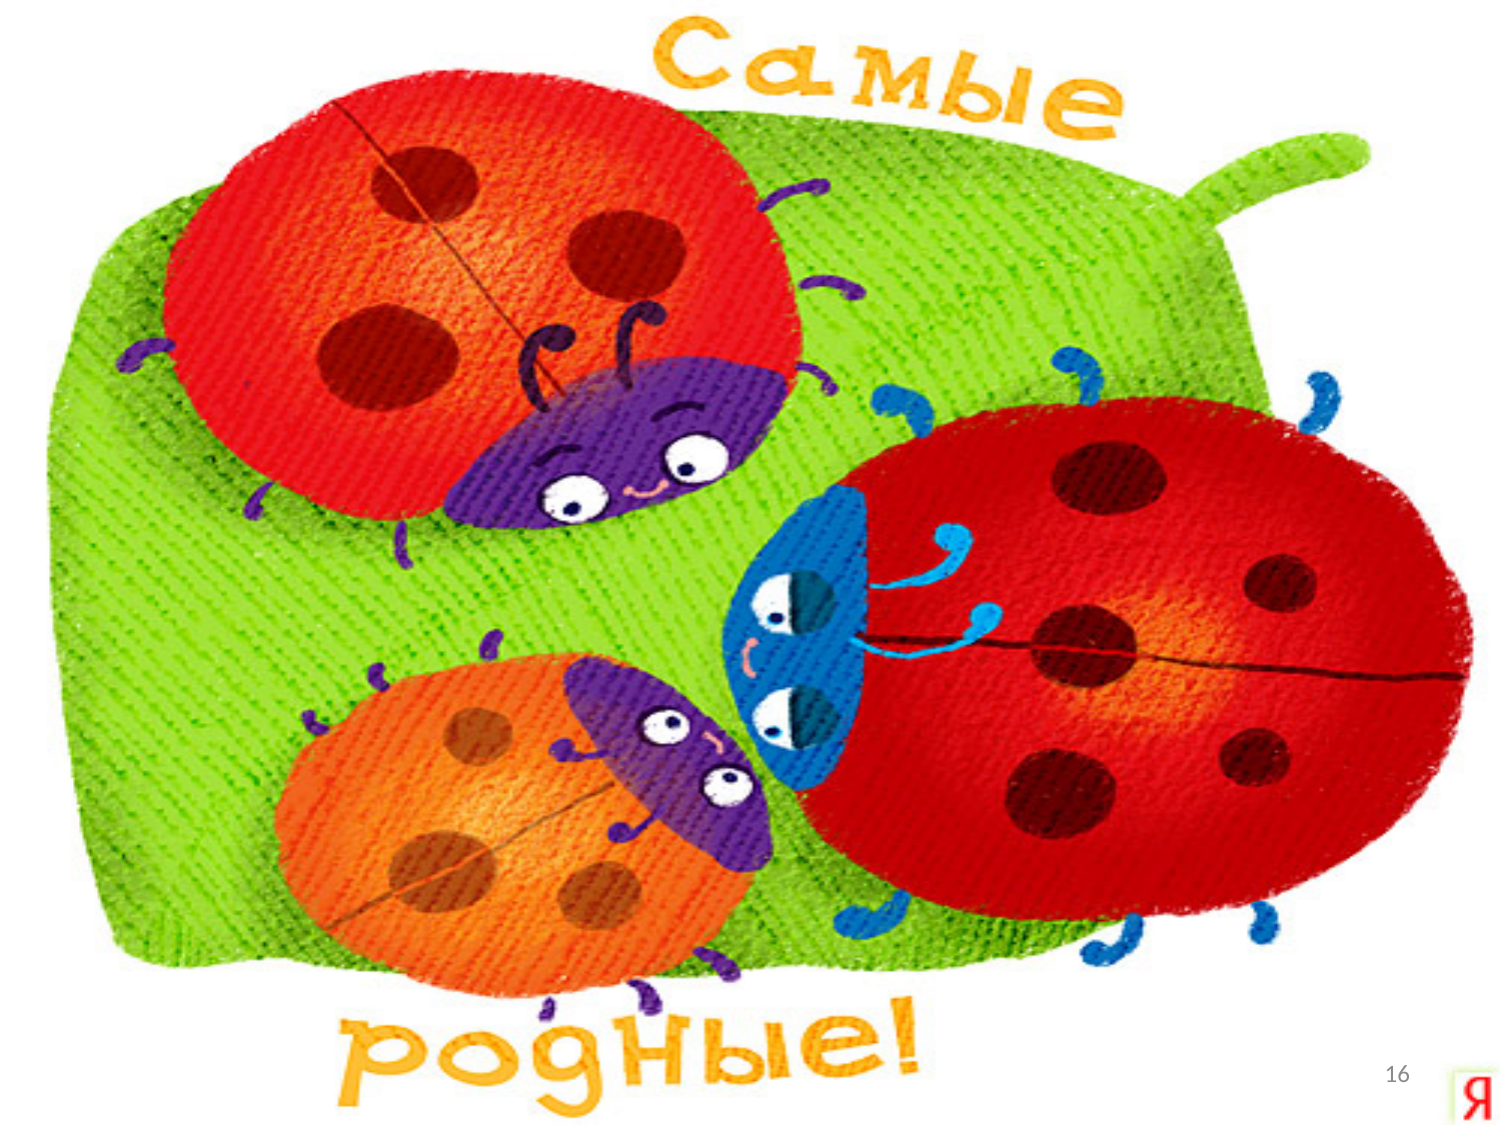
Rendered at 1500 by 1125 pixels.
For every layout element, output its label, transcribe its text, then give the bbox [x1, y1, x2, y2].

picture [0, 0, 1500, 1125]
slide_number 16 [1074, 1042, 1425, 1103]
